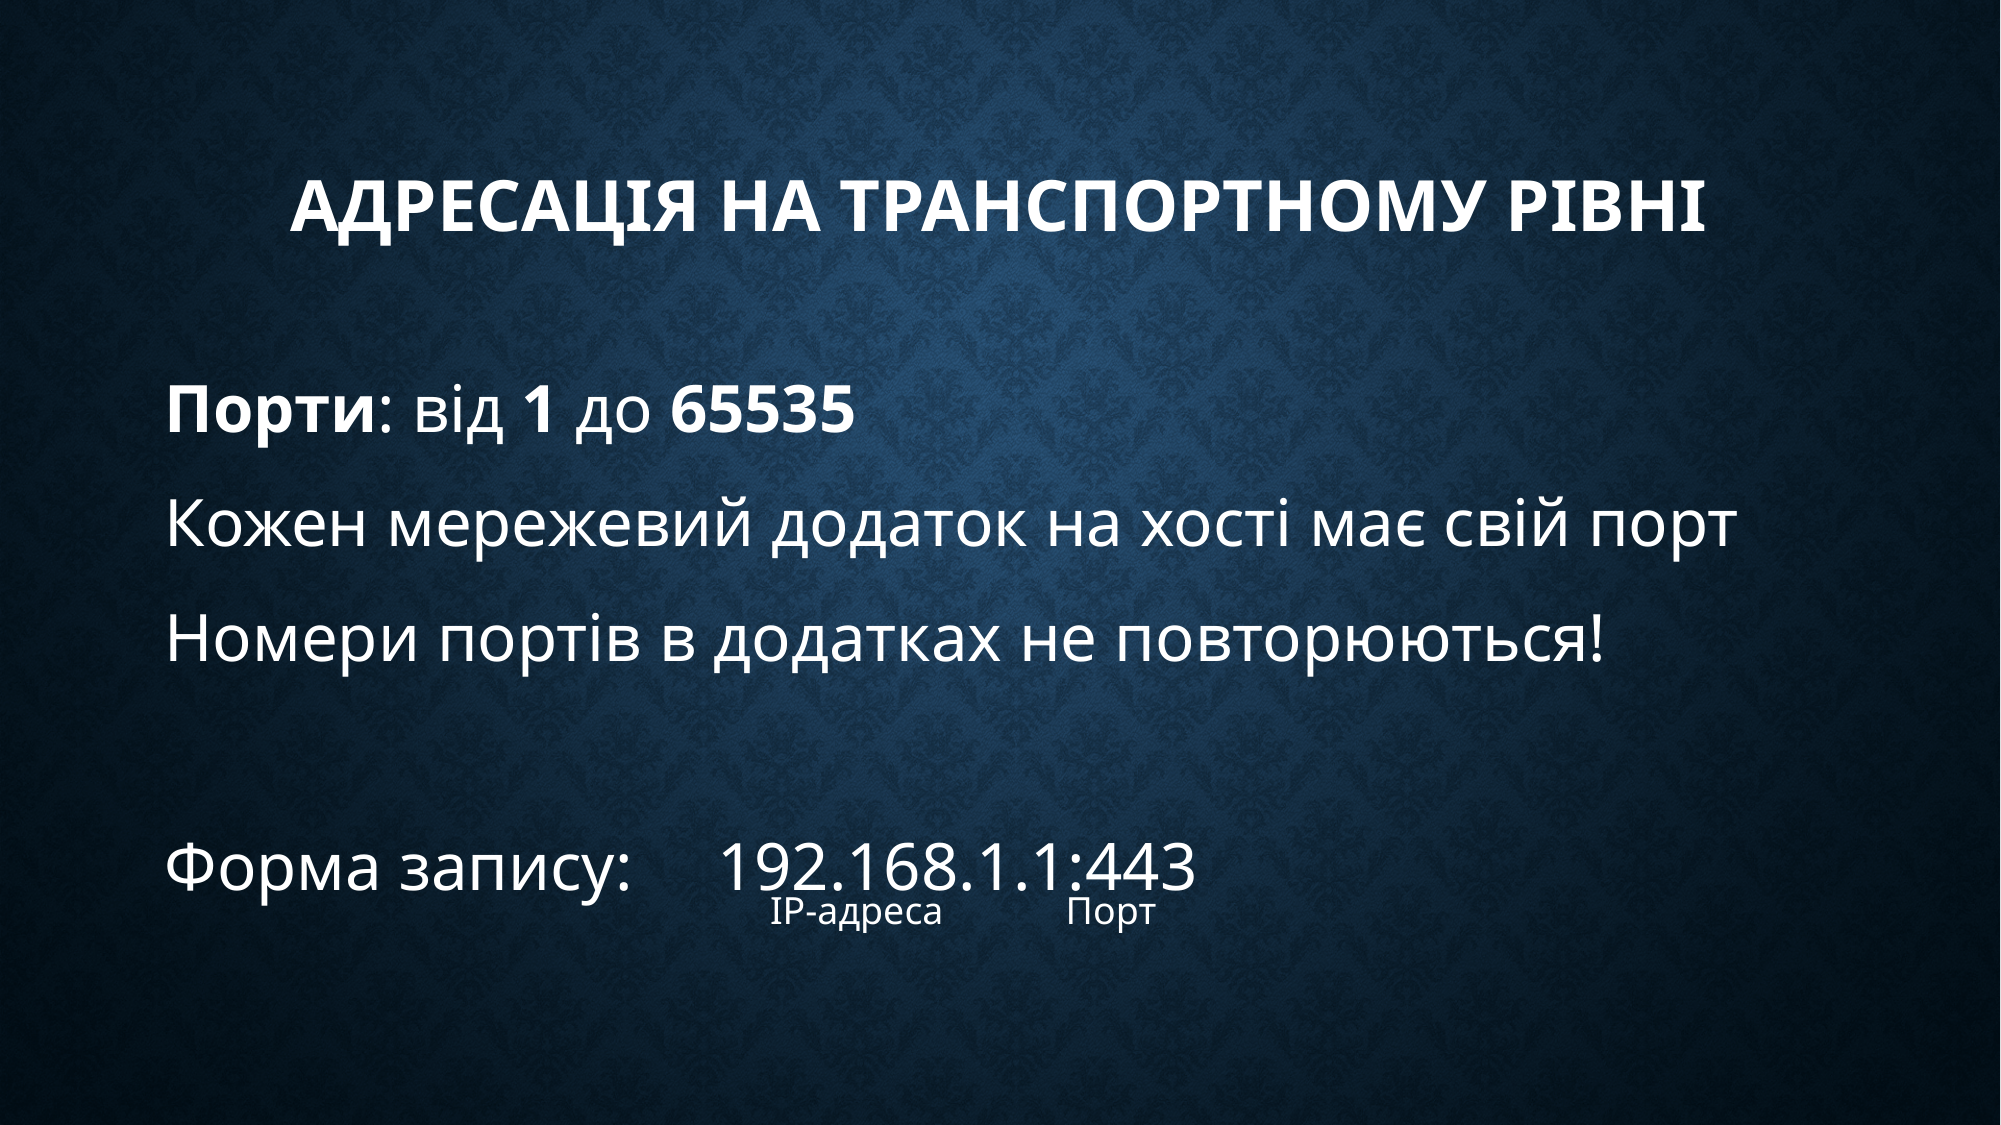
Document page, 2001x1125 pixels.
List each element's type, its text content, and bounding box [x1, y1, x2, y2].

list Порти: від 1 до 65535 Кожен мережевий додаток на хості має свій порт Номери портів в додатках не повторюються! Форма запису: 192.168.1.1:443 [149, 343, 1849, 914]
text_box Порт [1050, 879, 1172, 939]
title Адресація на транспортному рівні [149, 99, 1849, 318]
text_box ІР-адреса [755, 879, 959, 939]
